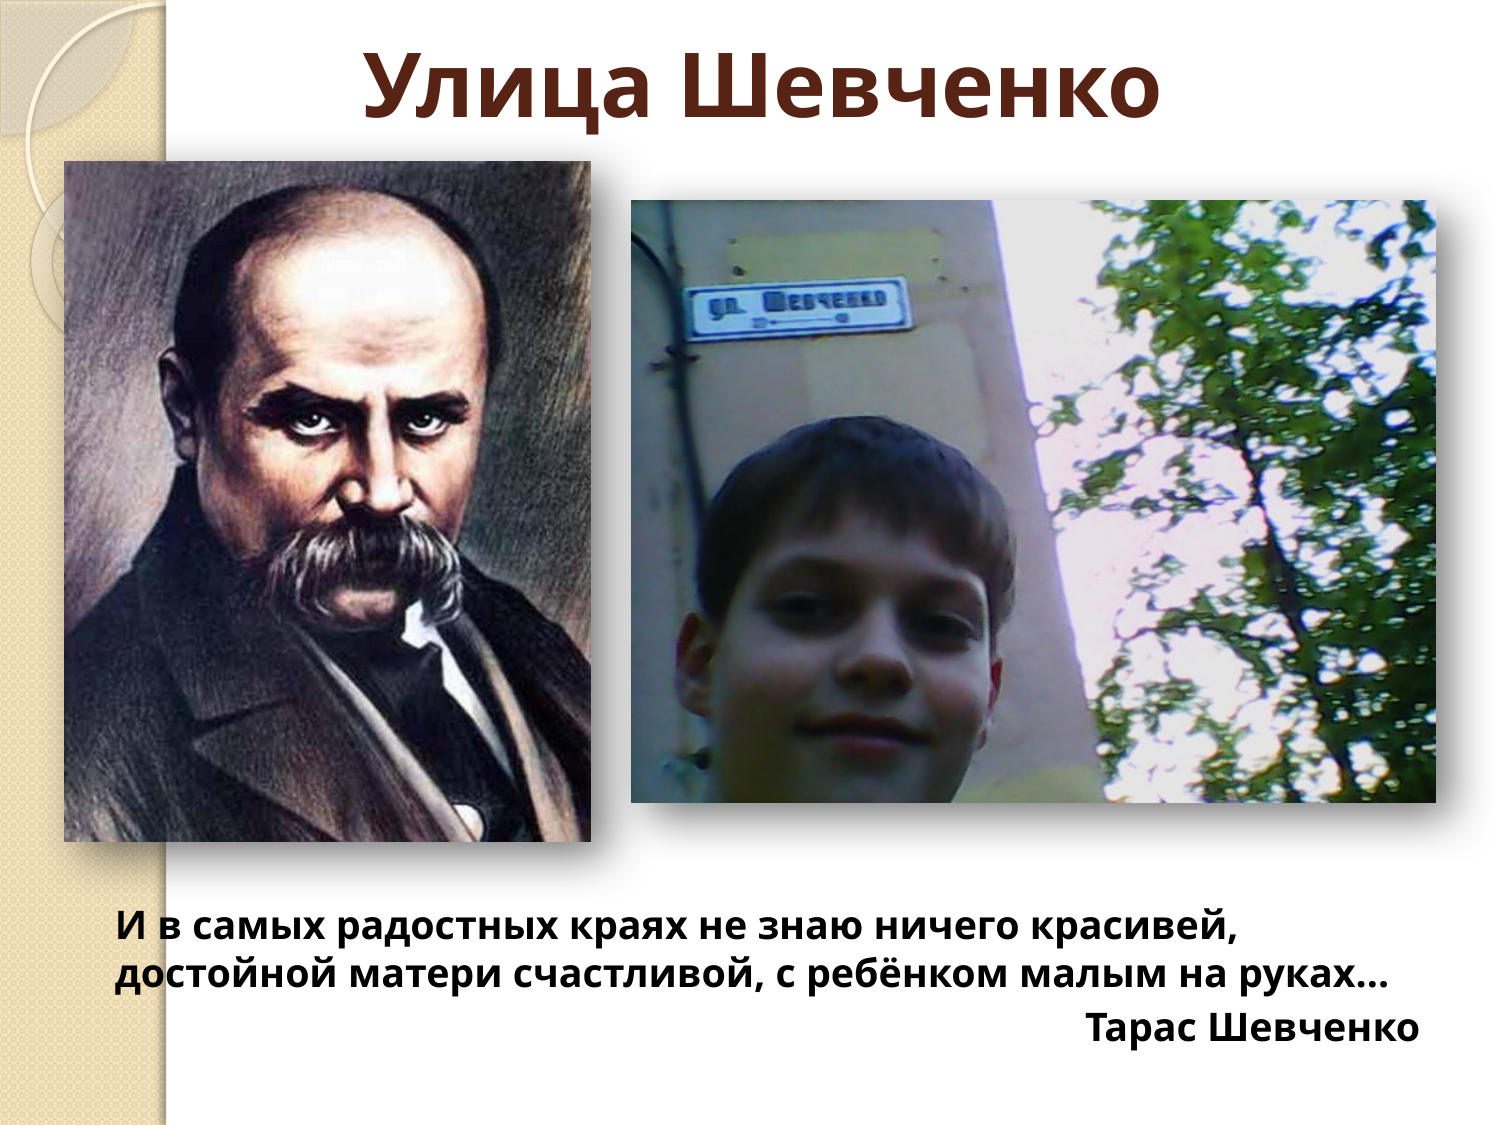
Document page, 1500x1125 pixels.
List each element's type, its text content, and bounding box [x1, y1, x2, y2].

title Улица Шевченко [199, 19, 1327, 145]
picture [631, 200, 1436, 804]
picture [64, 161, 592, 843]
list И в самых радостных краях не знаю ничего красивей, достойной матери счастливой, с ребёнком малым на руках… Тарас Шевченко [88, 893, 1436, 1100]
